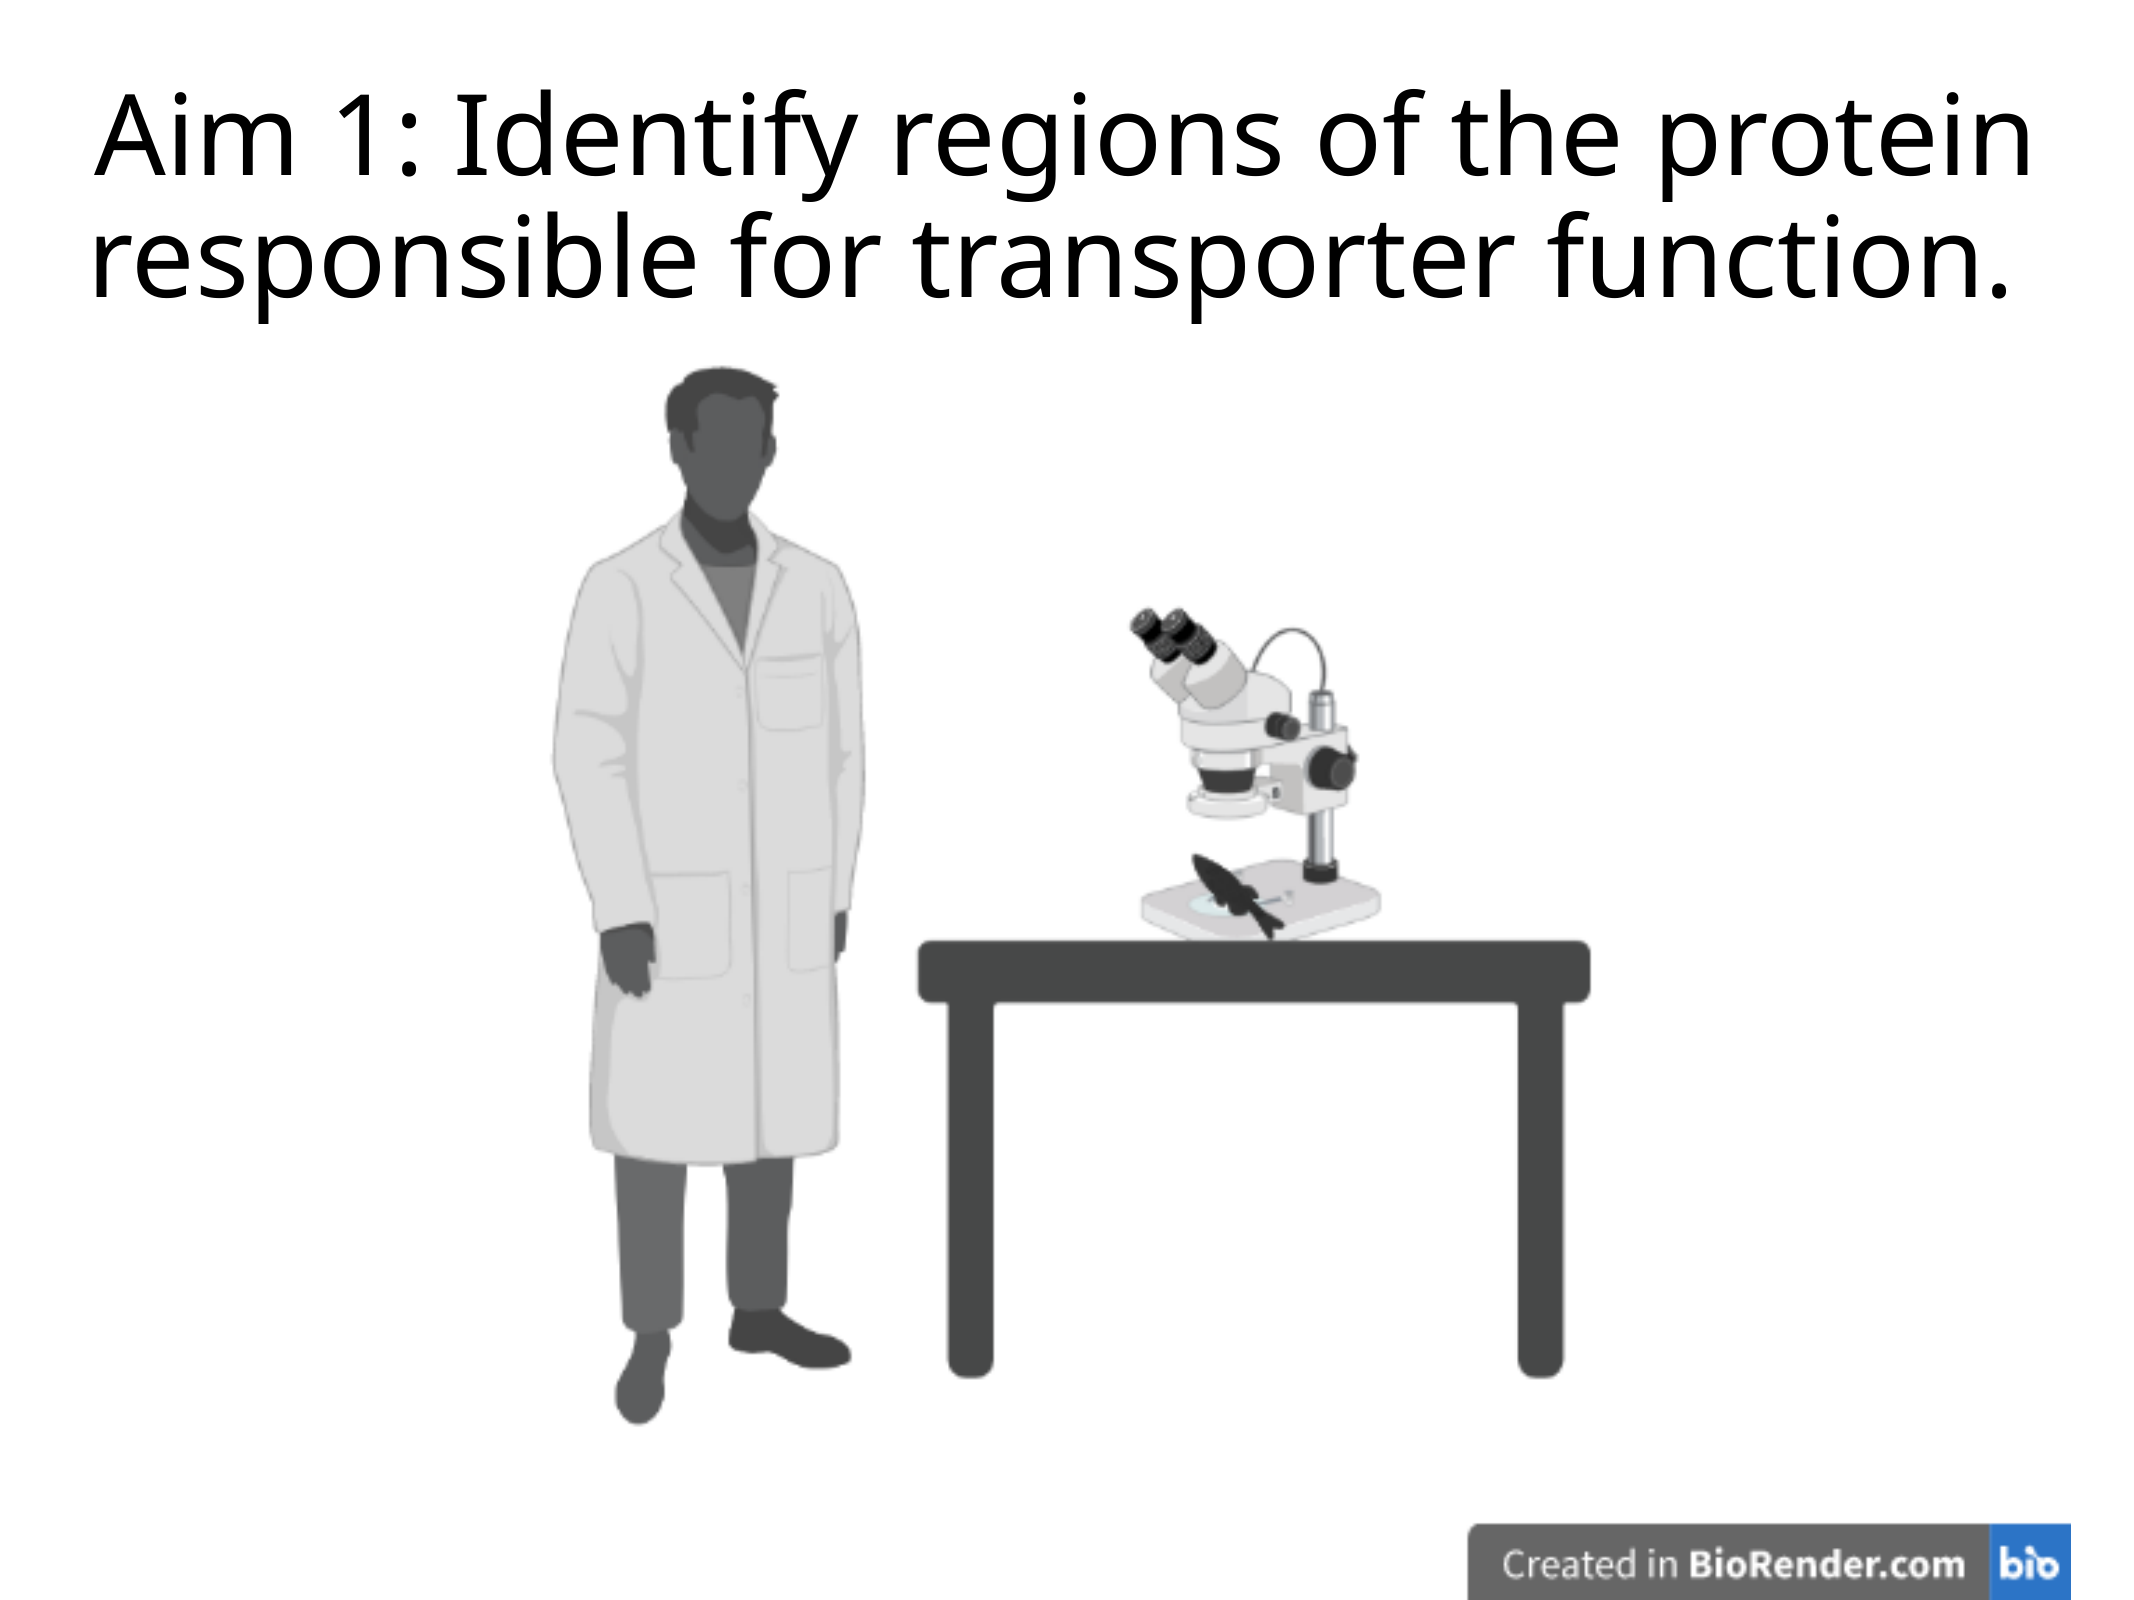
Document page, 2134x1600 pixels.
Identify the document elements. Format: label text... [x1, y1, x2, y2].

title Aim 1: Identify regions of the protein responsible for transporter function. [0, 0, 2134, 400]
picture [62, 194, 2071, 1600]
